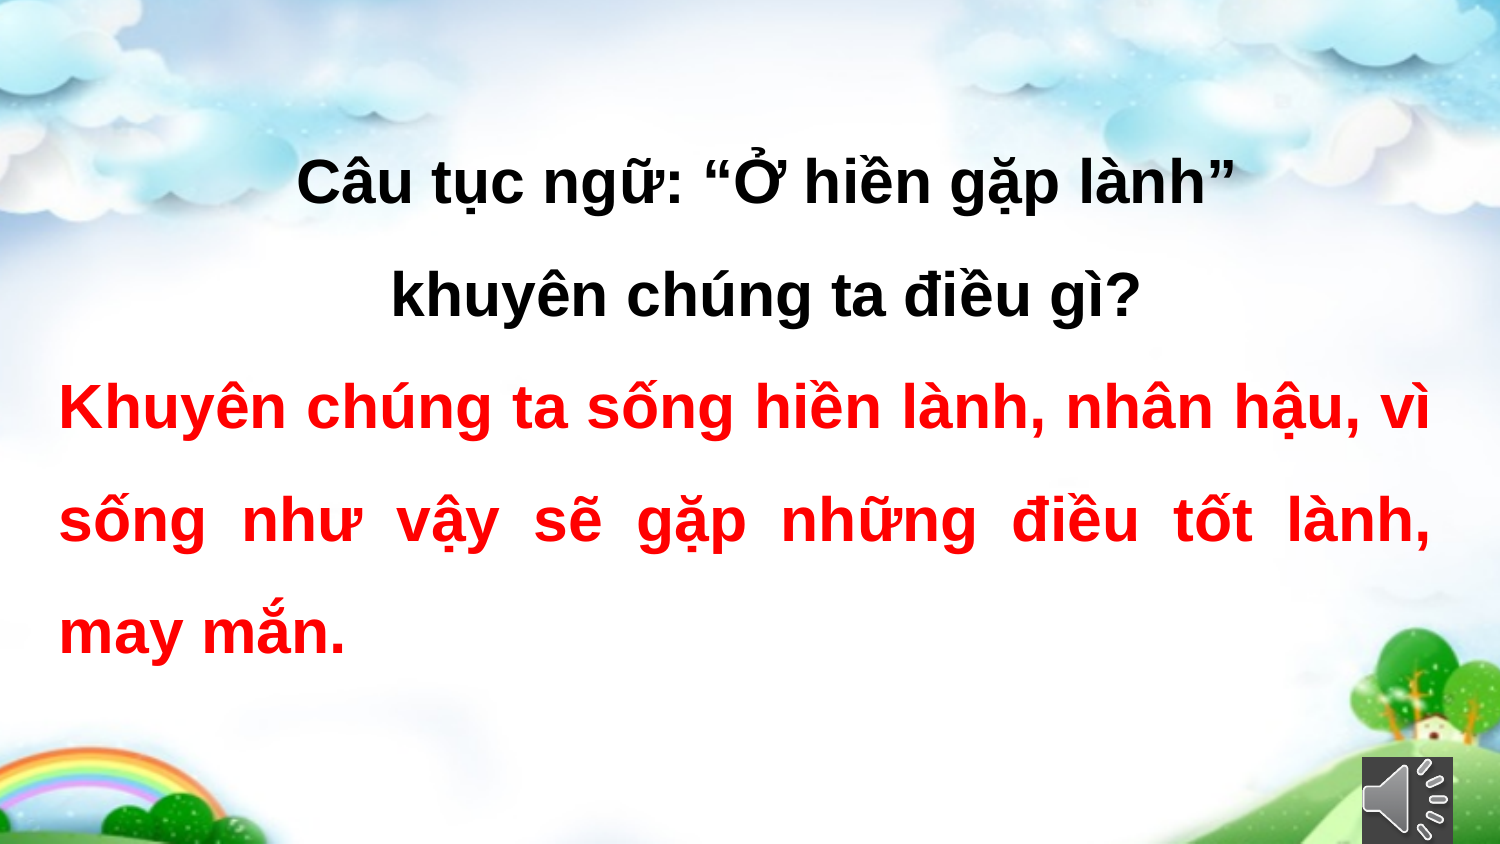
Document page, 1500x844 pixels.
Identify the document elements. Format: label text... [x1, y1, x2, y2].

text_box Khuyên chúng ta sống hiền lành, nhân hậu, vì sống như vậy sẽ gặp những điều tốt lành, may mắn. [47, 323, 1446, 672]
picture [0, 0, 1500, 844]
text_box Câu tục ngữ: “Ở hiền gặp lành” khuyên chúng ta điều gì? [63, 98, 1472, 335]
